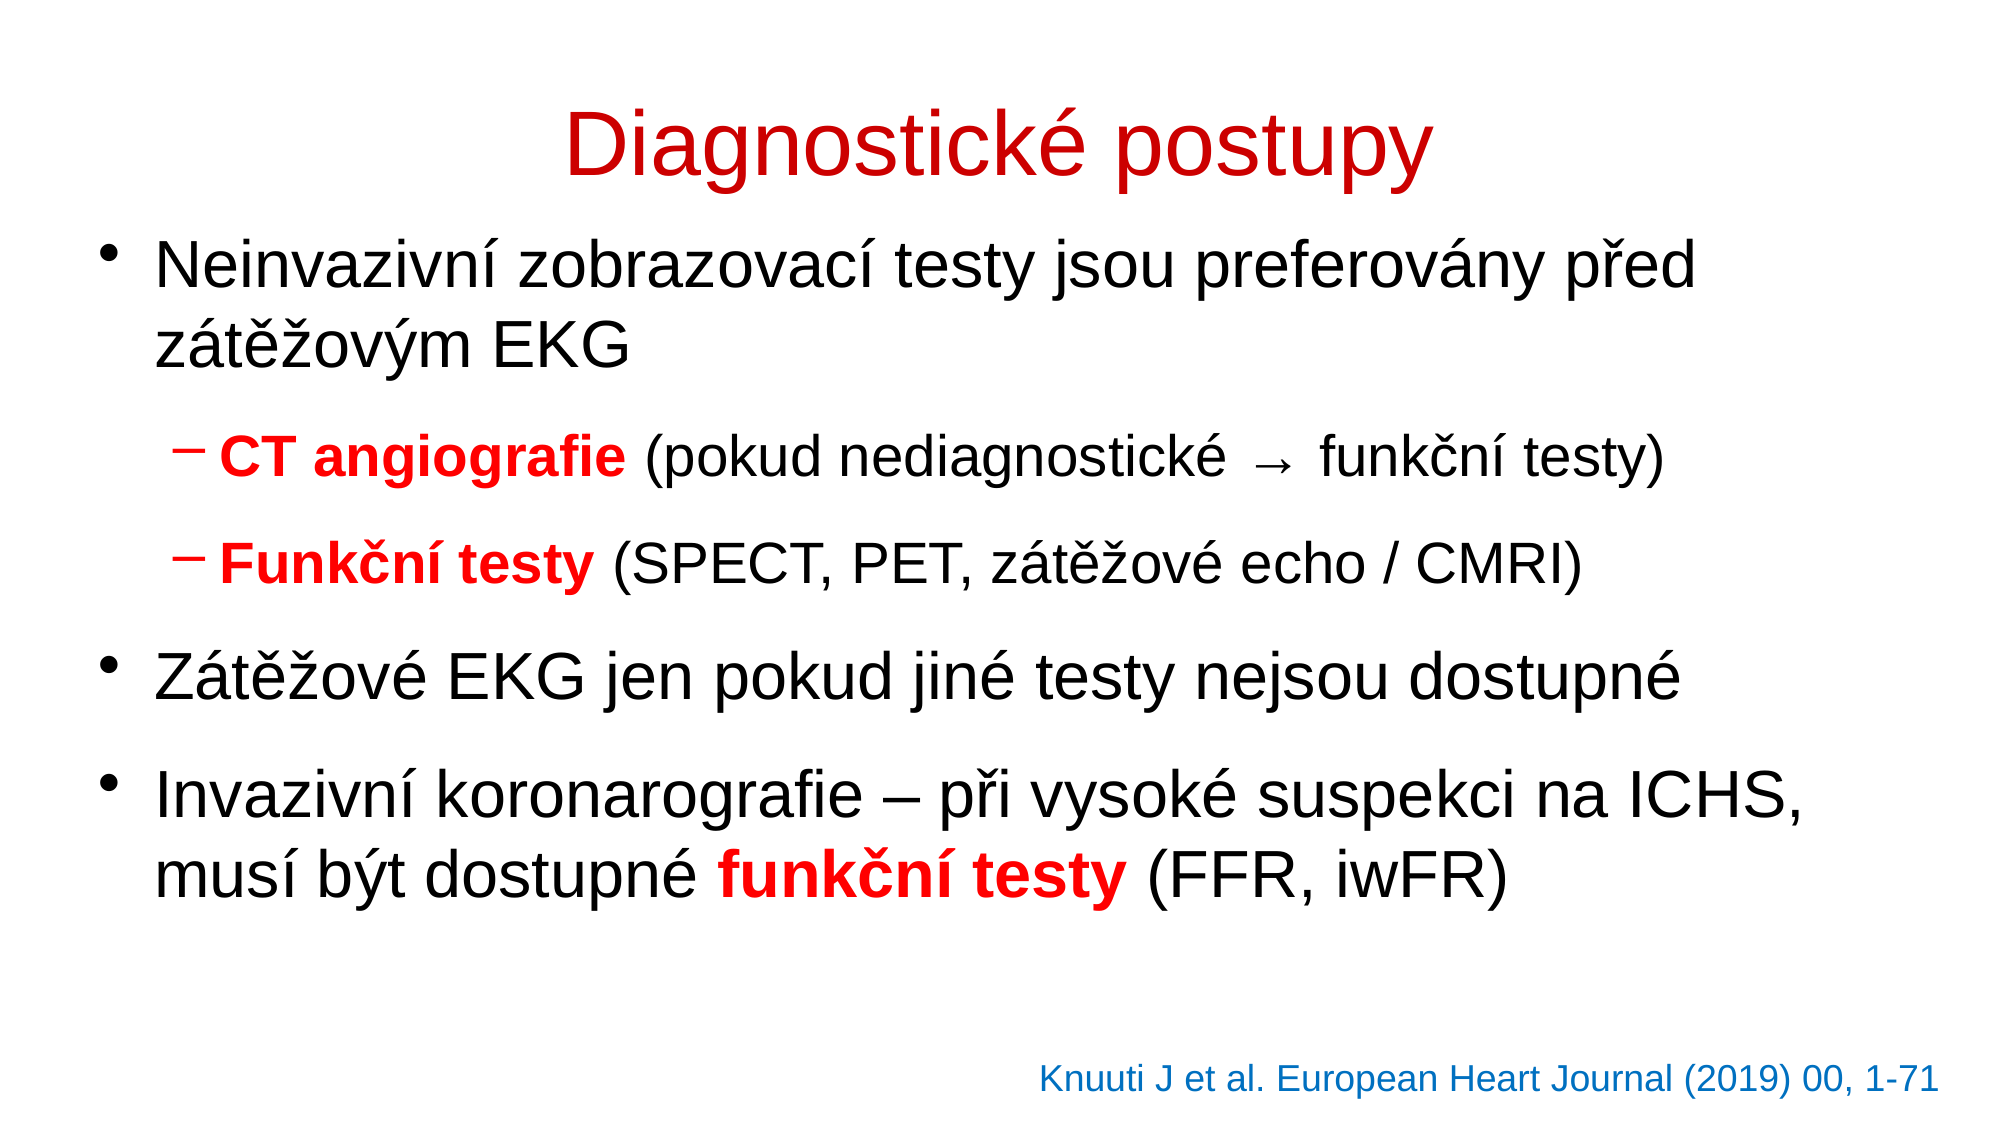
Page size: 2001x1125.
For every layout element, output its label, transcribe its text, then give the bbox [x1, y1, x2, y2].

text_box Knuuti J et al. European Heart Journal (2019) 00, 1-71 [1024, 1046, 1955, 1107]
list Neinvazivní zobrazovací testy jsou preferovány před zátěžovým EKG CT angiografie (pokud nediagnostické → funkční testy) Funkční testy (SPECT, PET, zátěžové echo / CMRI) Zátěžové EKG jen pokud jiné testy nejsou dostupné Invazivní koronarografie – při vysoké suspekci na ICHS, musí být dostupné funkční testy (FFR, iwFR) [82, 213, 1883, 956]
title Diagnostické postupy [99, 45, 1900, 233]
